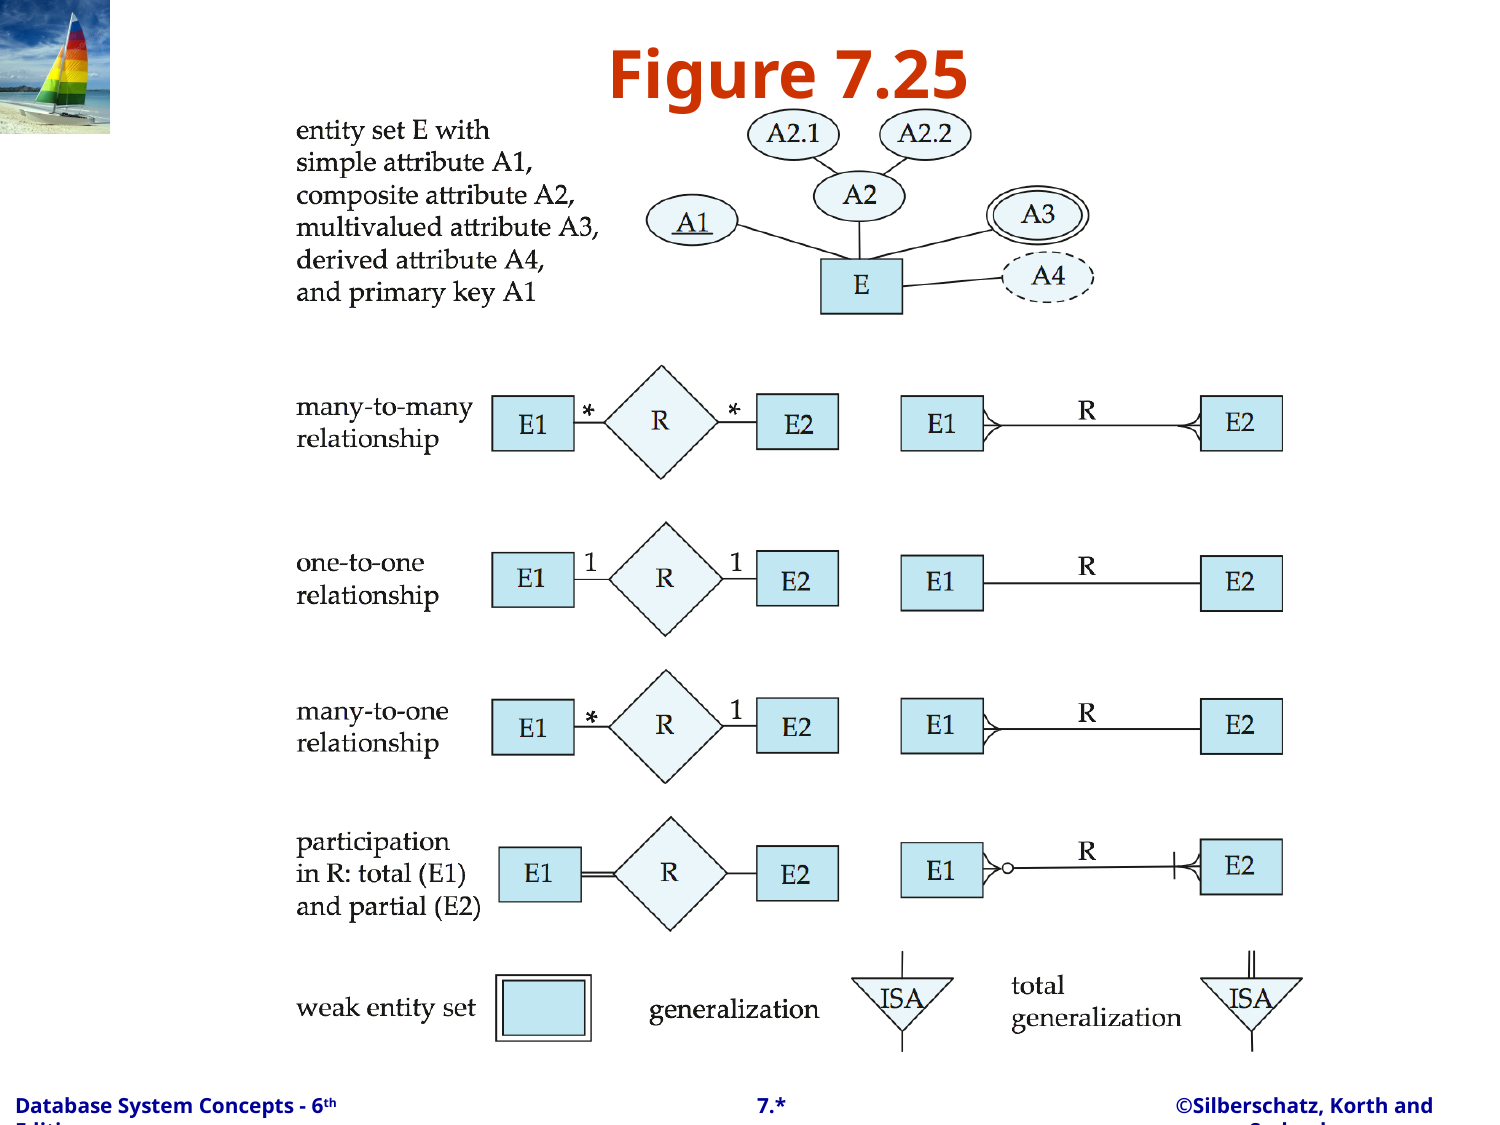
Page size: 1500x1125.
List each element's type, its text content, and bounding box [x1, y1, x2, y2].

picture [296, 107, 1305, 1052]
title Figure 7.25 [126, 19, 1451, 120]
picture [0, 0, 110, 134]
